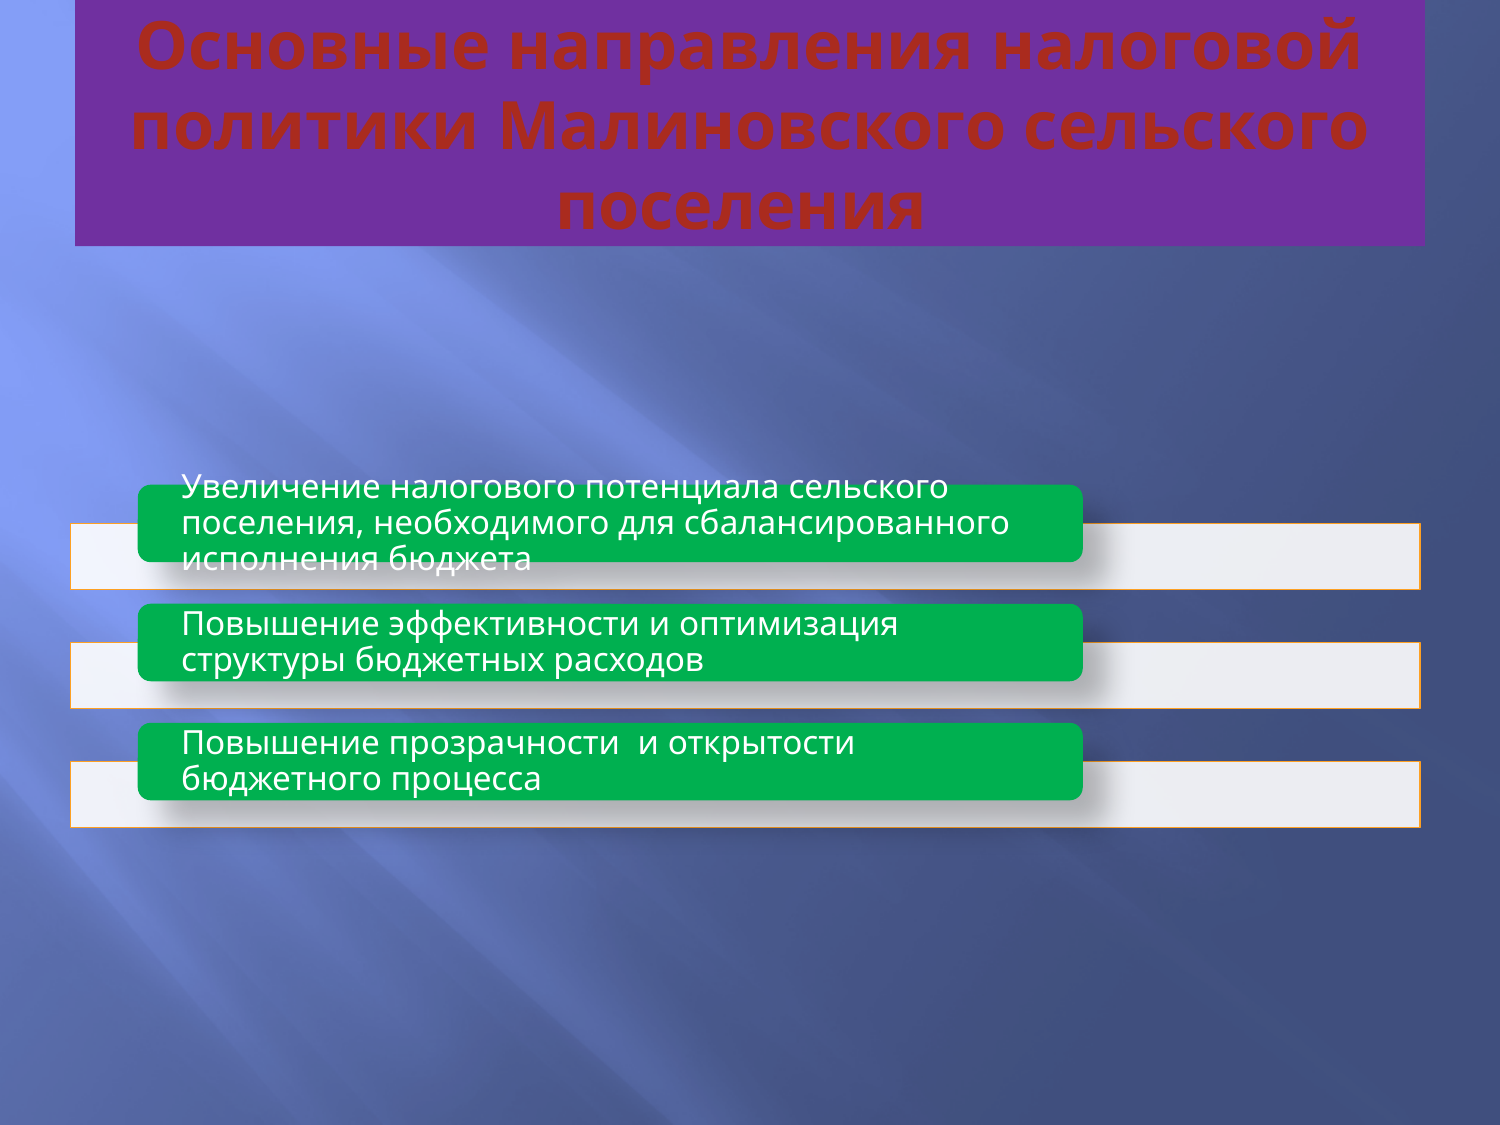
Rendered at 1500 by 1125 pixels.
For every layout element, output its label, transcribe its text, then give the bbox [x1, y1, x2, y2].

title Основные направления налоговой политики Малиновского сельского поселения [75, 0, 1425, 242]
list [70, 234, 1421, 1079]
